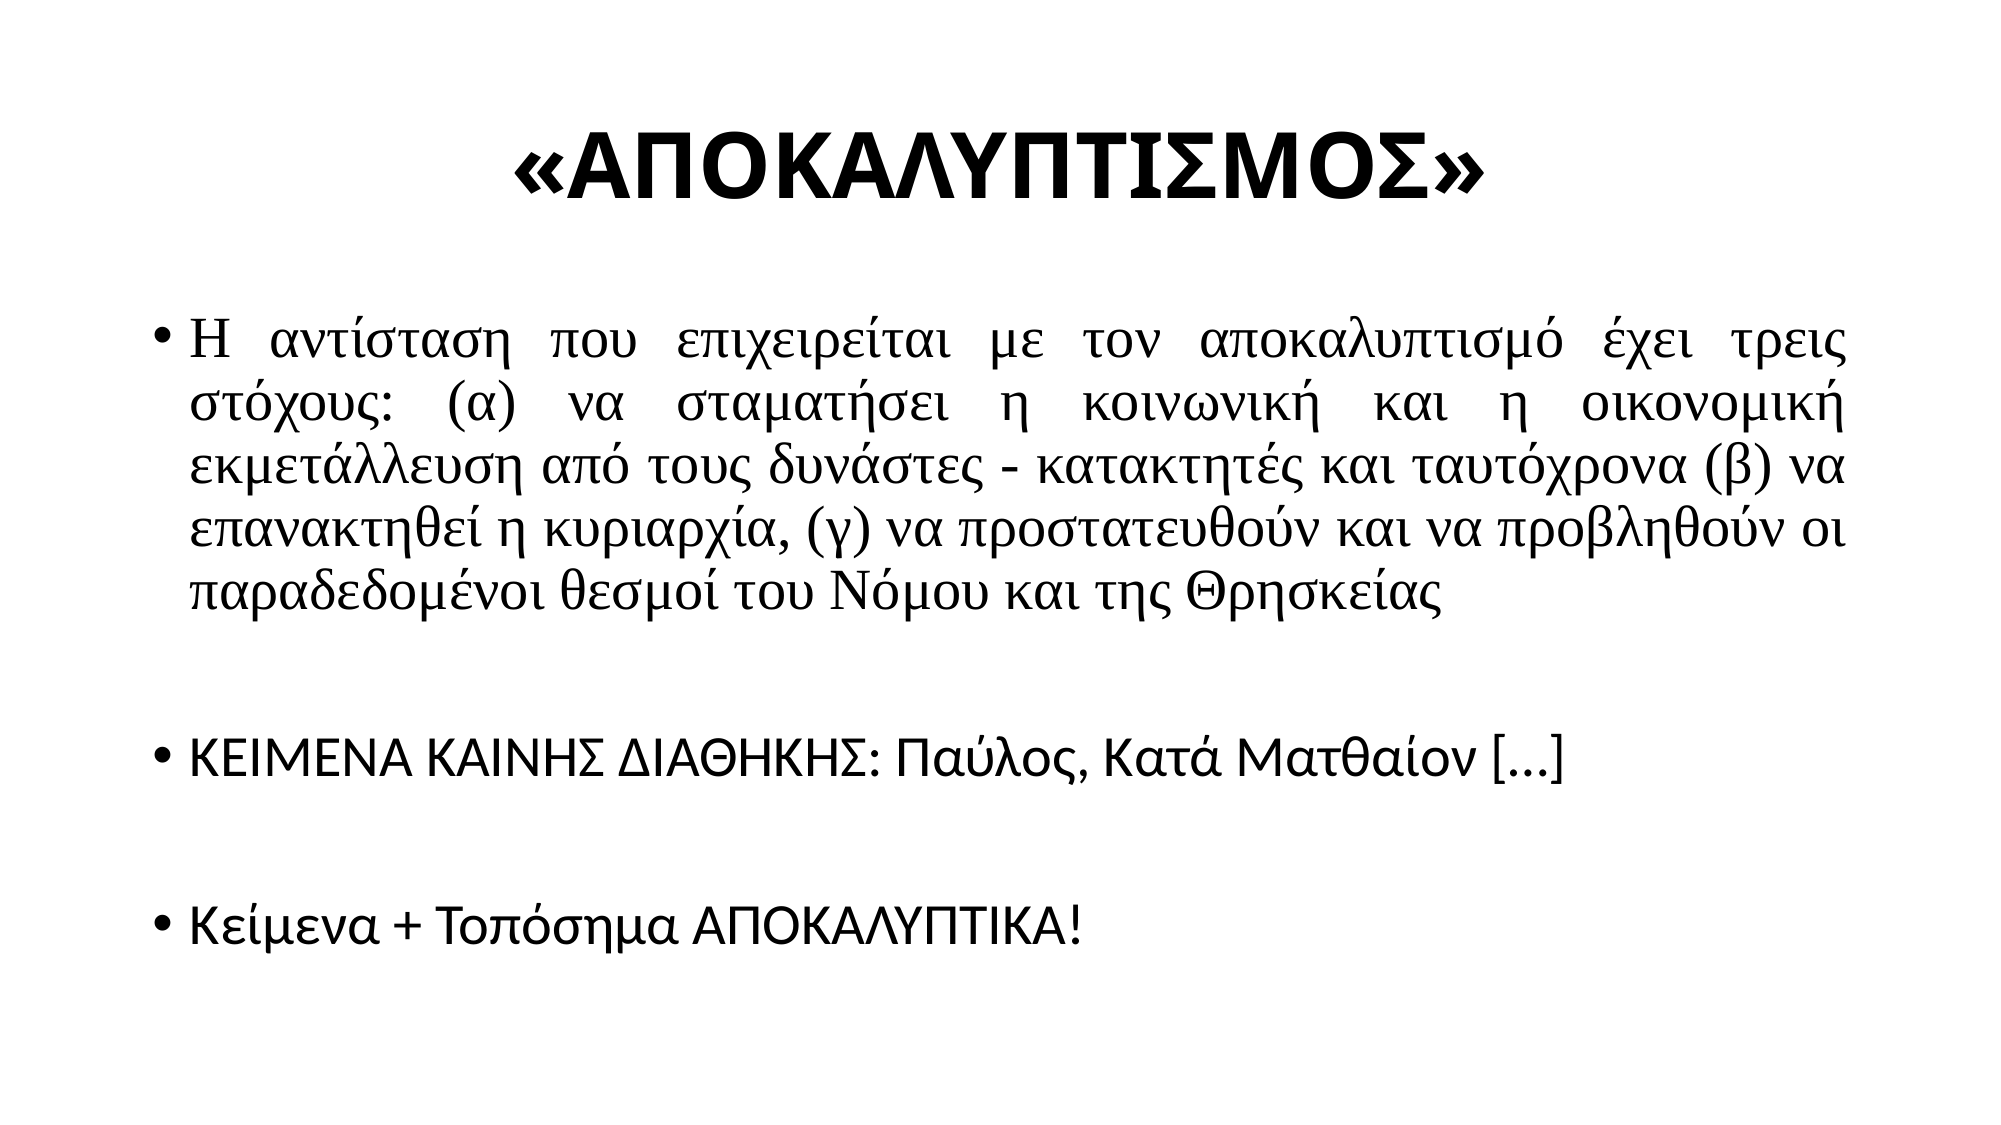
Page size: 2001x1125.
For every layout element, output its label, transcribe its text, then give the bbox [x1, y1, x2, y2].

title «ΑΠΟΚΑΛΥΠΤΙΣΜΟΣ» [137, 59, 1863, 278]
list Η αντίσταση που επιχειρείται με τον αποκαλυπτισμό έχει τρεις στόχους: (α) να σταματήσει η κοινωνική και η οικονομική εκμετάλλευση από τους δυνάστες - κατακτητές και ταυτόχρονα (β) να επανακτηθεί η κυριαρχία, (γ) να προστατευθούν και να προβληθούν οι παραδεδομένοι θεσμοί του Νόμου και της Θρησκείας ΚΕΙΜΕΝΑ ΚΑΙΝΗΣ ΔΙΑΘΗΚΗΣ: Παύλος, Κατά Ματθαίον […] Κείμενα + Τοπόσημα ΑΠΟΚΑΛΥΠΤΙΚΑ! [137, 299, 1863, 1014]
